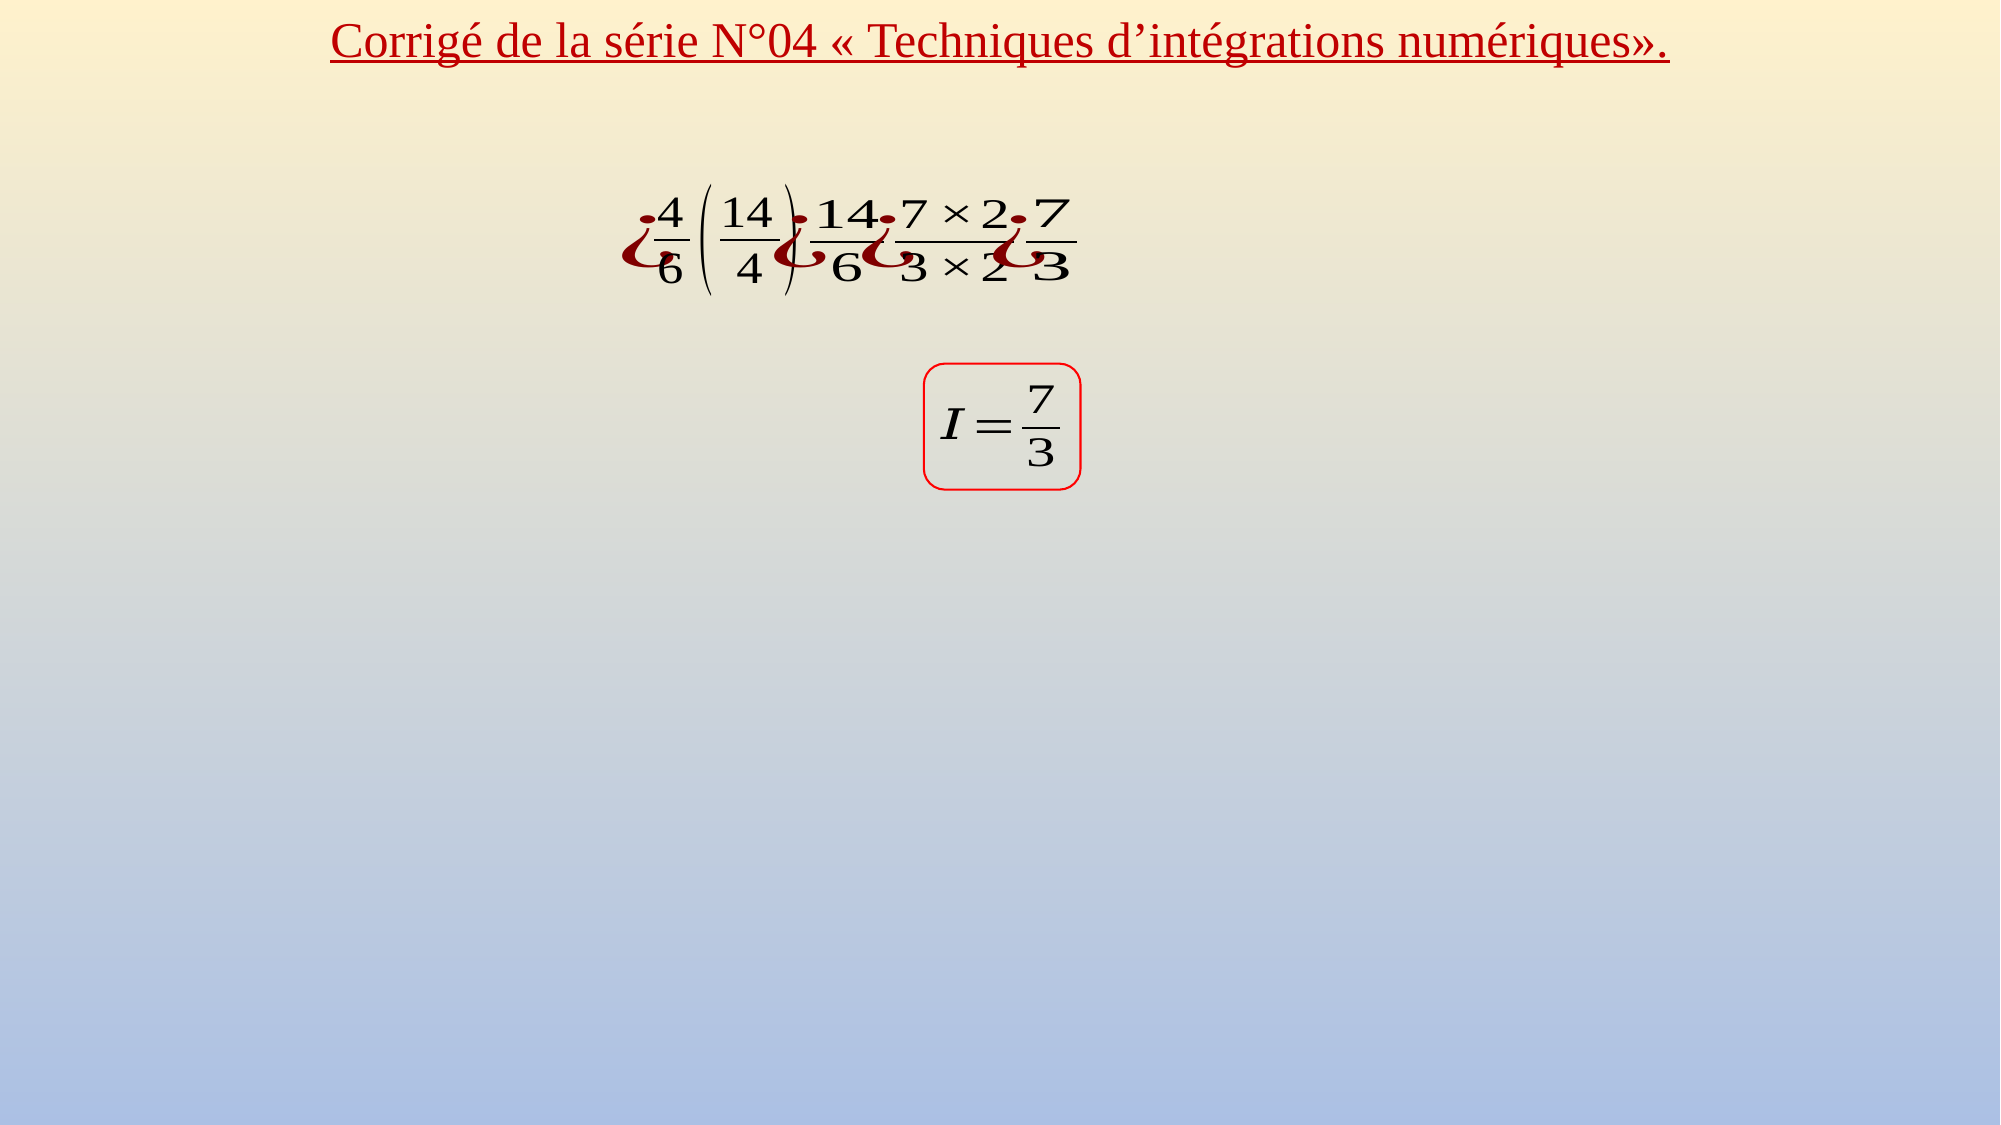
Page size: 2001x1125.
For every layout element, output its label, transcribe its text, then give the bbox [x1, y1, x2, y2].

text_box Corrigé de la série N°04 « Techniques d’intégrations numériques». [0, 0, 2000, 75]
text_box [923, 363, 1081, 490]
